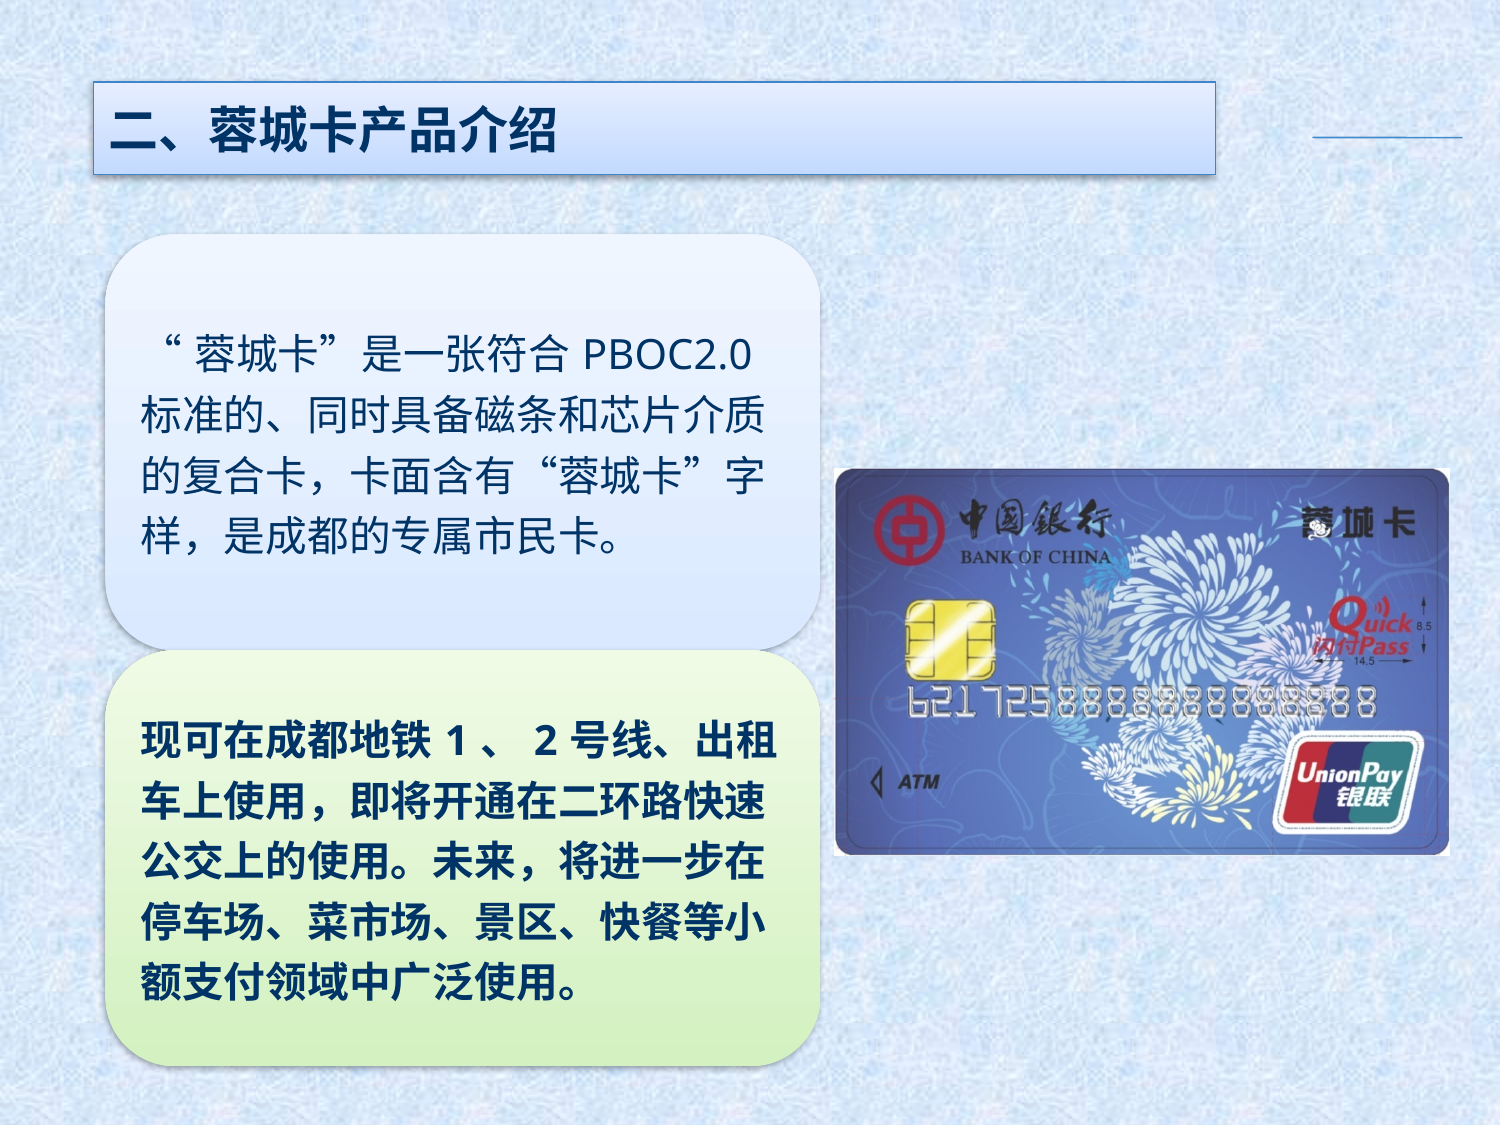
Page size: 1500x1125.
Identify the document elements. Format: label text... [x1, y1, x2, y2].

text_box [105, 234, 821, 1067]
picture [0, 0, 1500, 1125]
title 二、蓉城卡产品介绍 [93, 81, 1216, 175]
